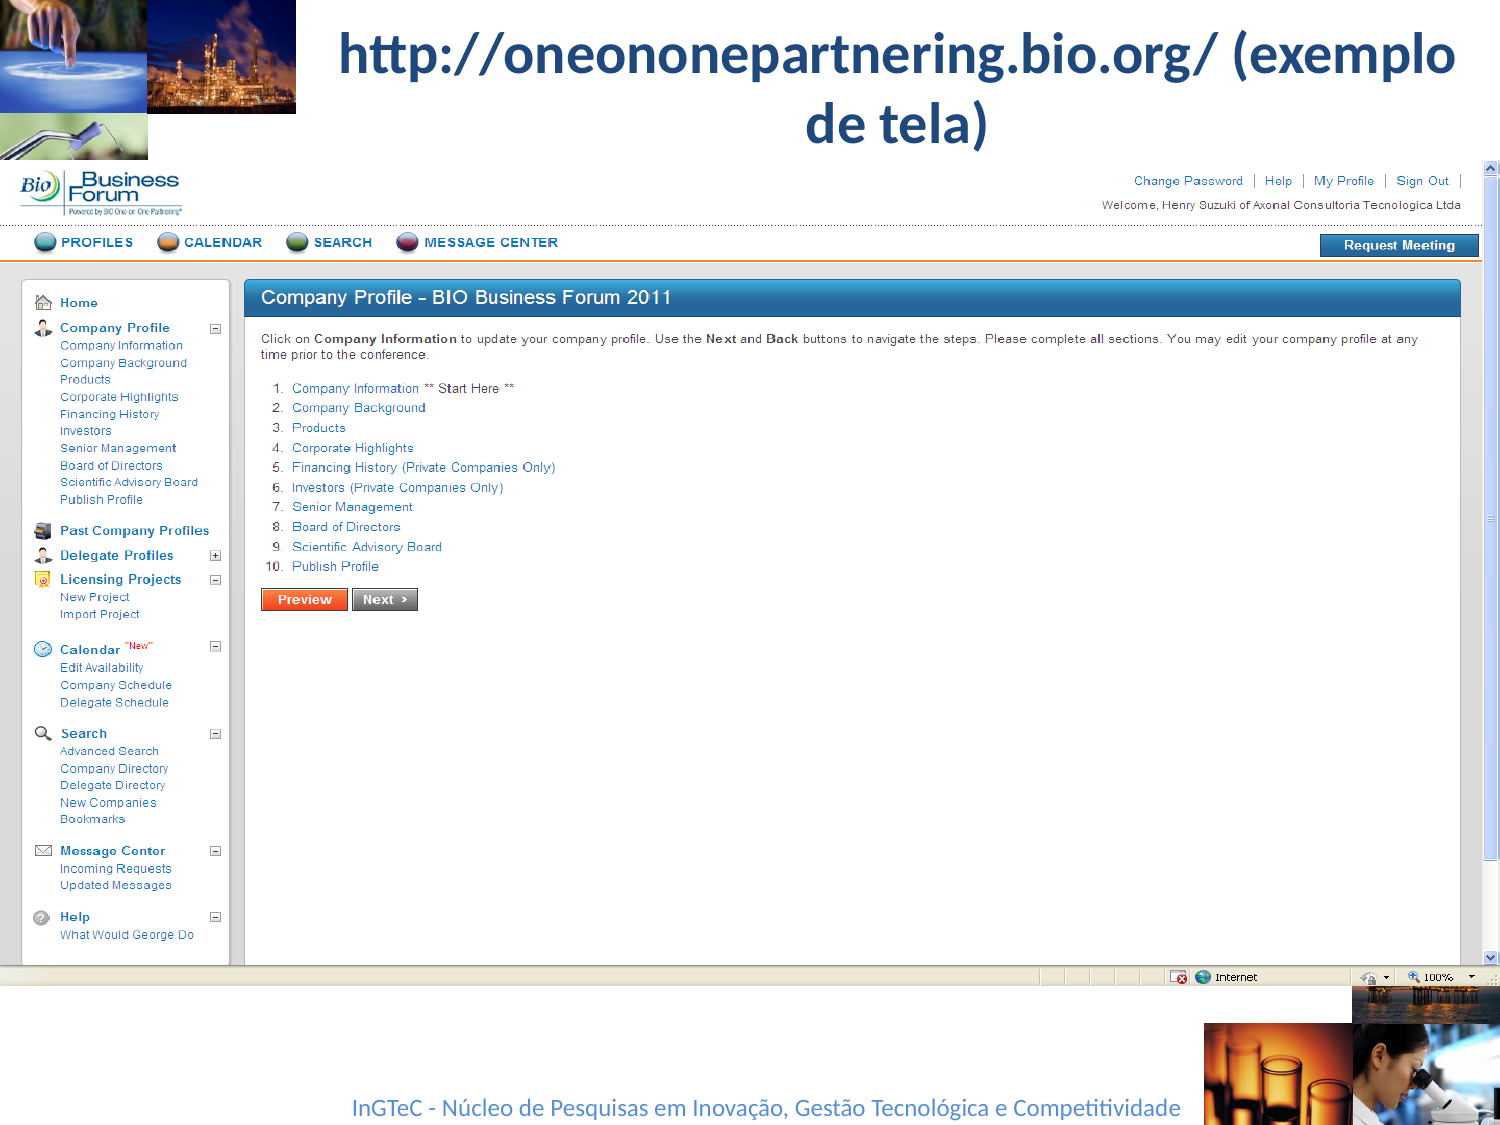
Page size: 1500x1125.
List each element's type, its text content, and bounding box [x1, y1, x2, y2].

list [0, 160, 1500, 986]
picture [0, 0, 296, 160]
picture [1204, 986, 1500, 1125]
title http://oneononepartnering.bio.org/ (exemplo de tela) [301, 8, 1495, 159]
